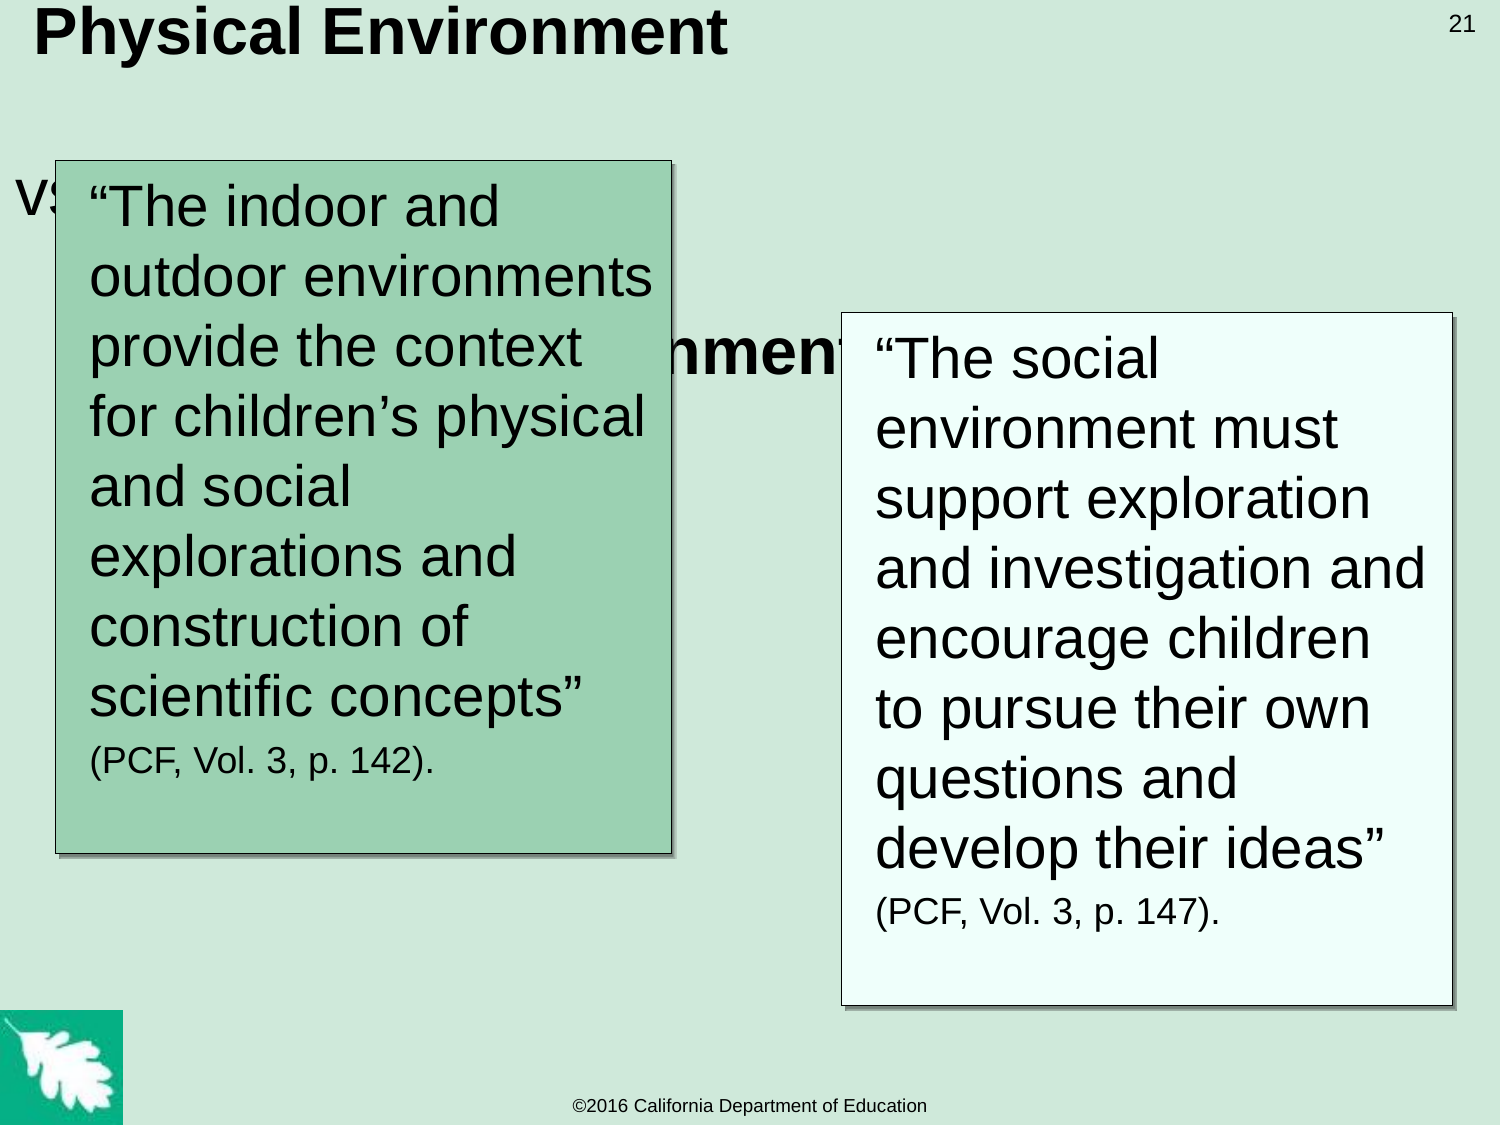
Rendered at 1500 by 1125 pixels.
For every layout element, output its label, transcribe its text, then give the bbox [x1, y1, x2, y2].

list “The social environment must support exploration and investigation and encourage children to pursue their own questions and develop their ideas” (PCF, Vol. 3, p. 147). [841, 312, 1453, 1006]
picture [0, 1010, 123, 1125]
slide_number 21 [1425, 0, 1500, 60]
title Physical Environment vs. Social Environment [0, 27, 1500, 350]
list “The indoor and outdoor environments provide the context for children’s physical and social explorations and construction of scientific concepts” (PCF, Vol. 3, p. 142). [55, 160, 672, 854]
